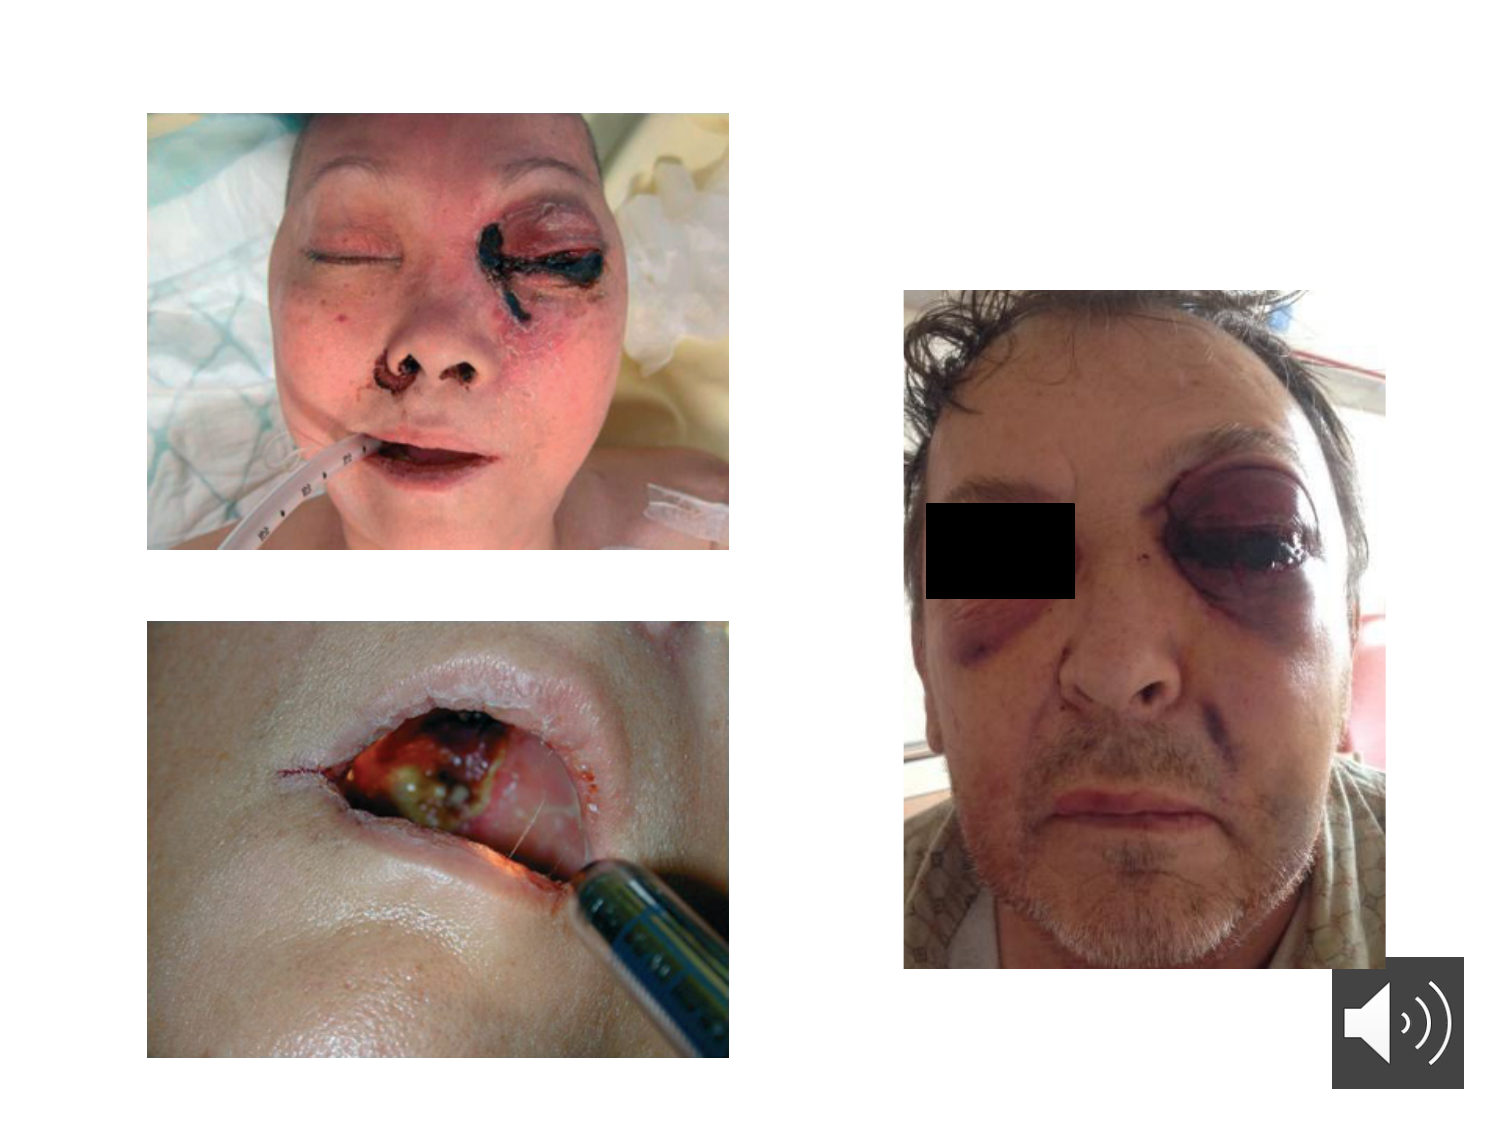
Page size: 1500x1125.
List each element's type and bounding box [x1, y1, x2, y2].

picture [147, 621, 730, 1058]
picture [147, 113, 730, 550]
text_box [903, 290, 1386, 969]
picture [1330, 955, 1465, 1090]
